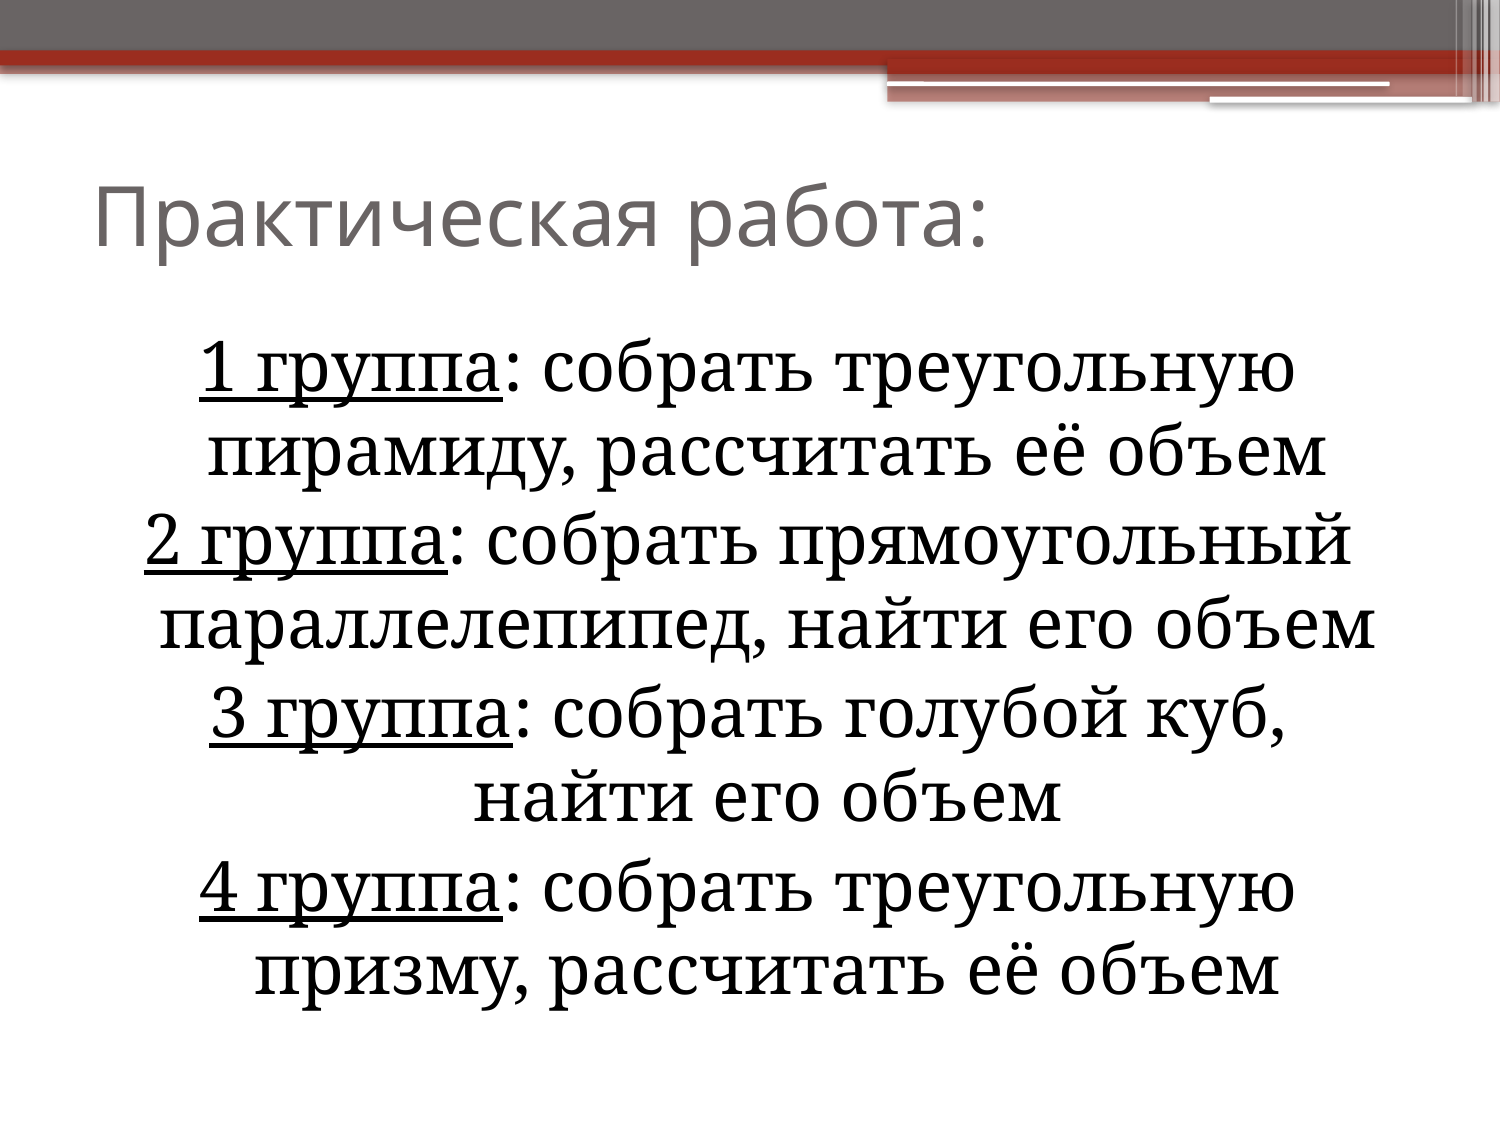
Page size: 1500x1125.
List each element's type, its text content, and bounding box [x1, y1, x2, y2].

title Практическая работа: [76, 125, 1427, 301]
list 1 группа: собрать треугольную пирамиду, рассчитать её объем 2 группа: собрать прямоугольный параллелепипед, найти его объем 3 группа: собрать голубой куб, найти его объем 4 группа: собрать треугольную призму, рассчитать её объем [64, 314, 1415, 1024]
